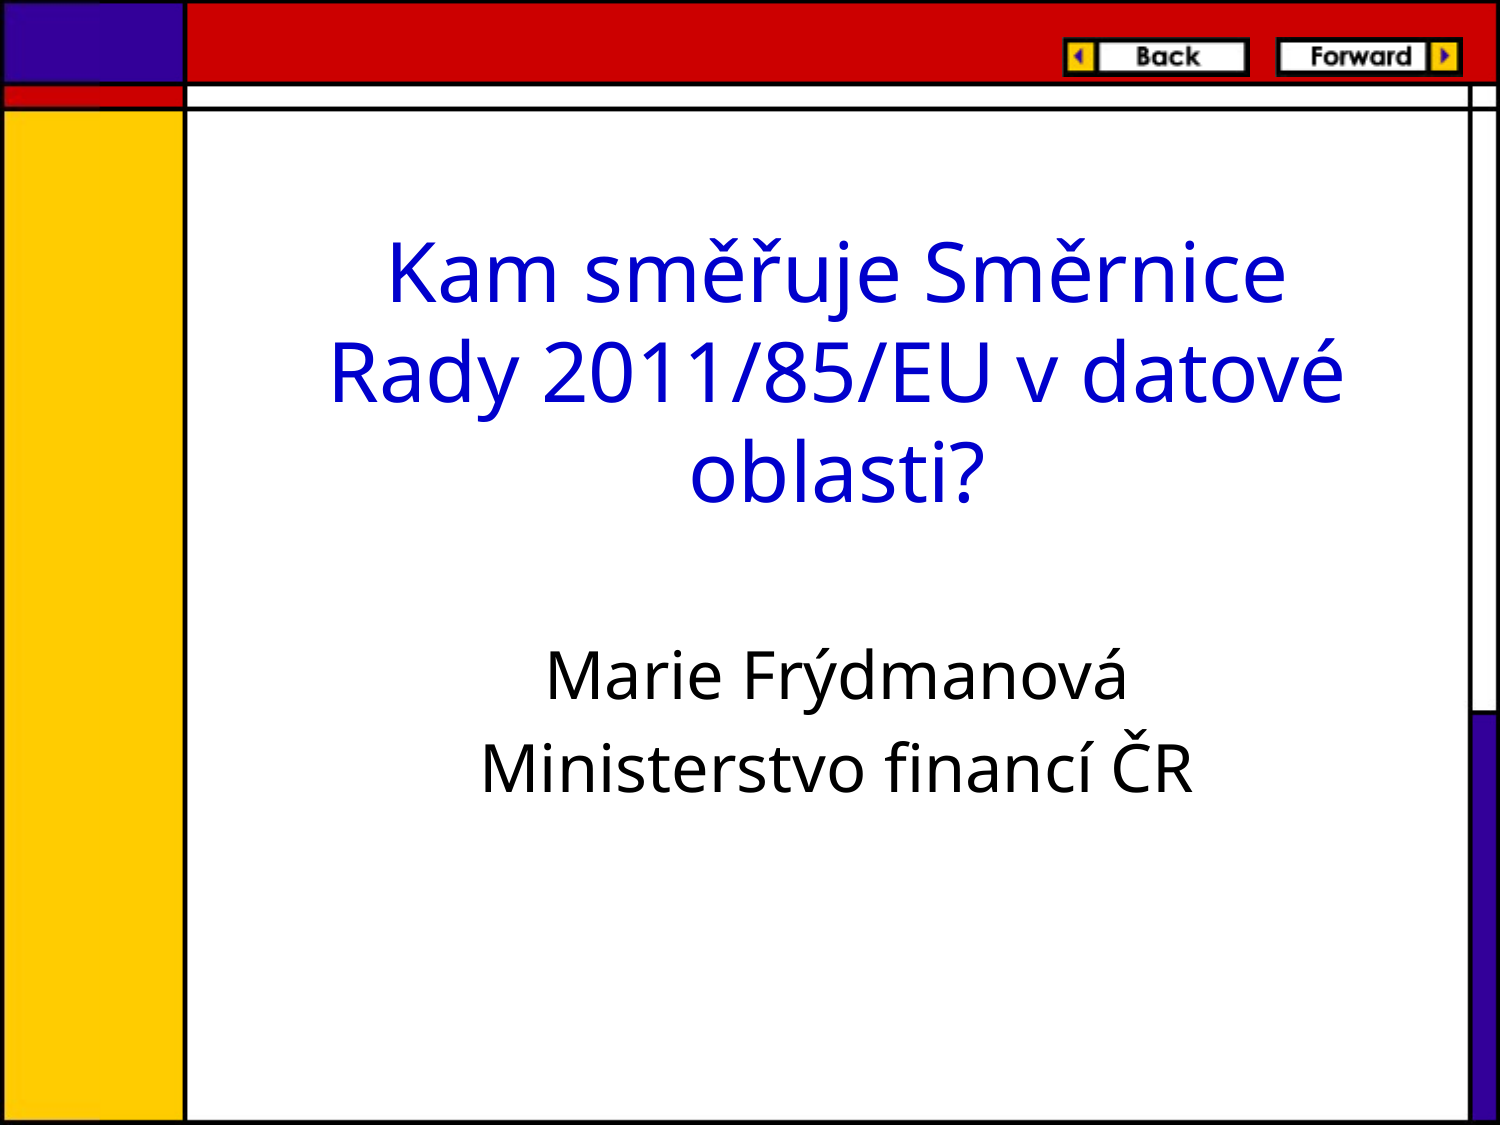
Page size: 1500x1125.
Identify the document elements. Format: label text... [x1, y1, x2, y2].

picture [0, 0, 1500, 1125]
subtitle Marie Frýdmanová Ministerstvo financí ČR [312, 624, 1363, 913]
title Kam směřuje Směrnice Rady 2011/85/EU v datové oblasti? [287, 174, 1388, 563]
